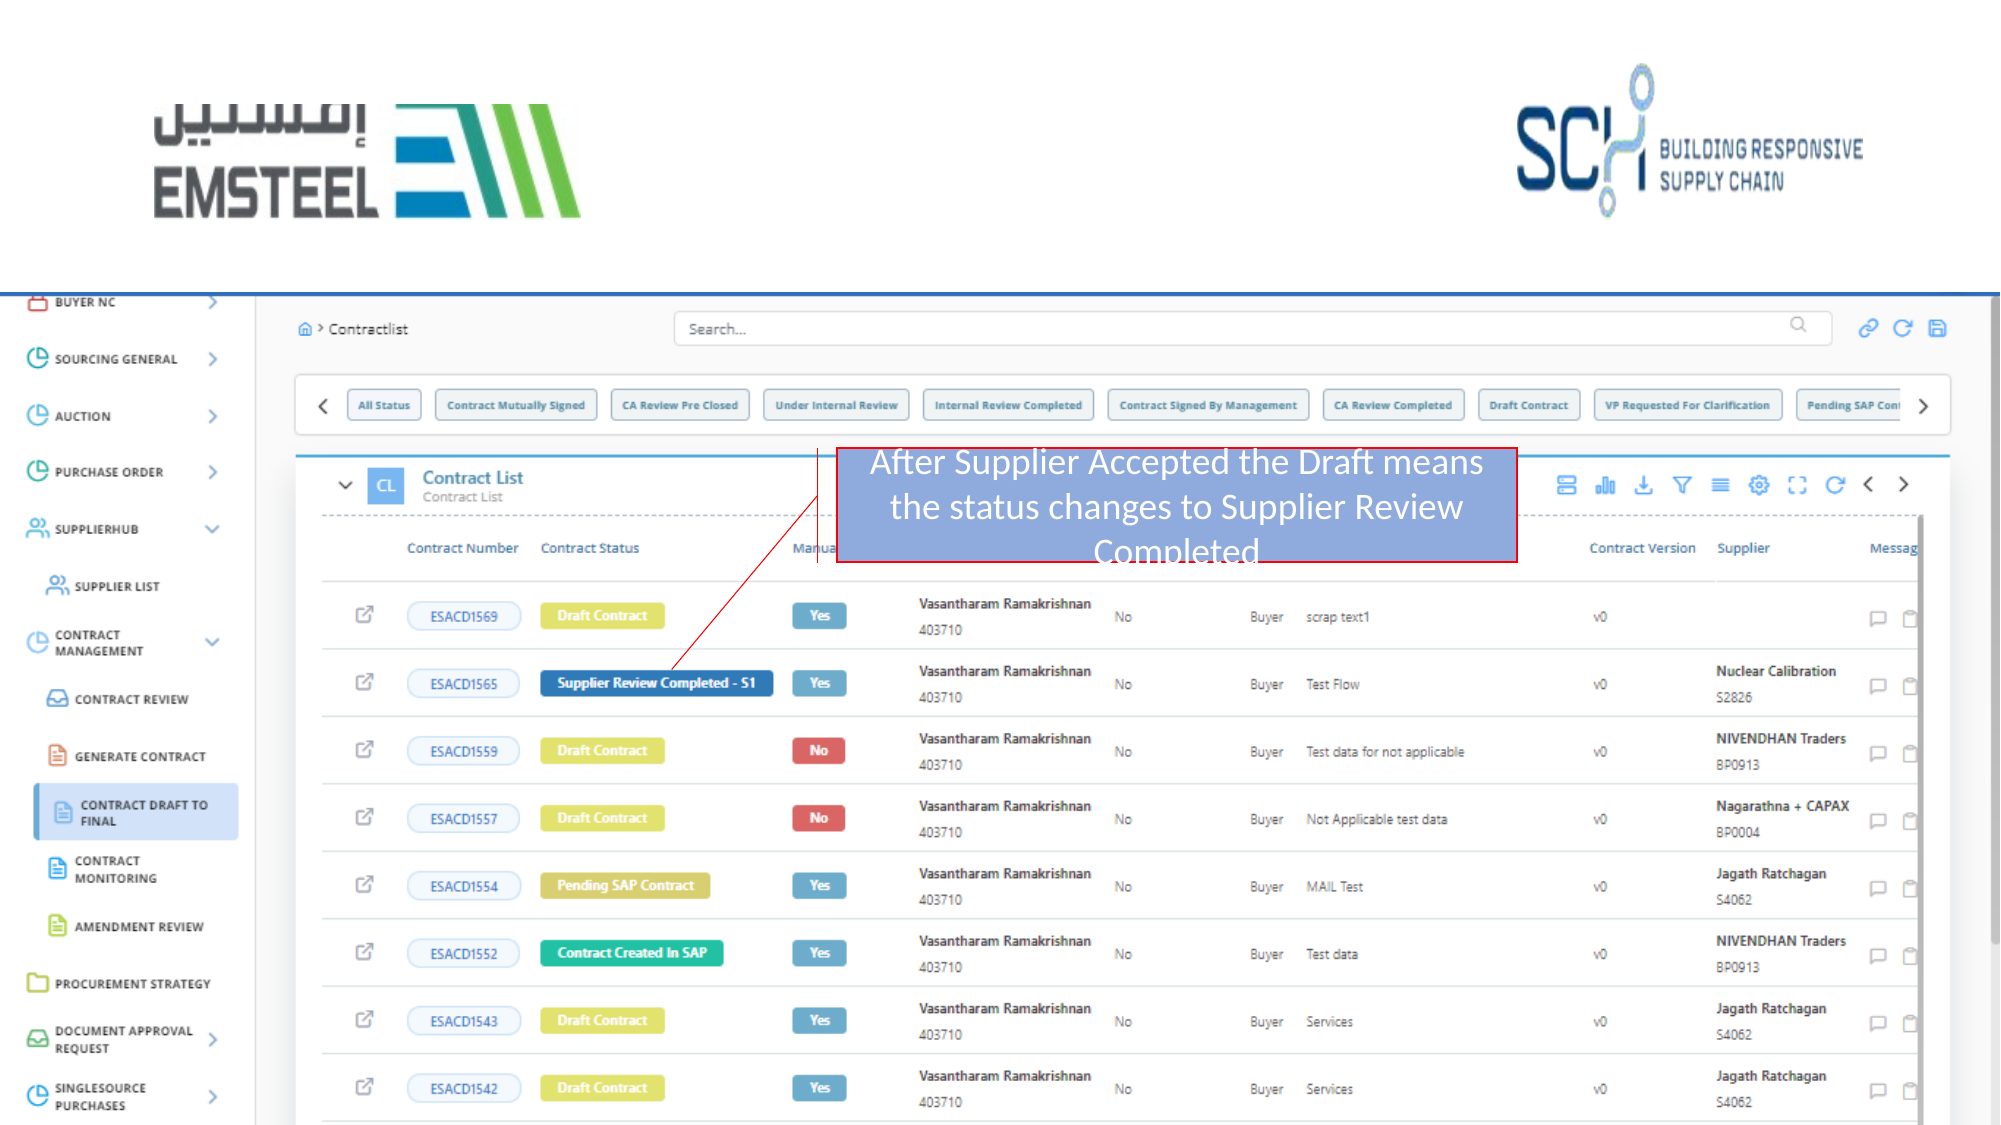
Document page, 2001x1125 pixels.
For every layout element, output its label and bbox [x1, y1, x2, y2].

text_box [671, 495, 818, 670]
picture [154, 104, 581, 220]
picture [0, 292, 2000, 1125]
picture [1517, 62, 1863, 220]
